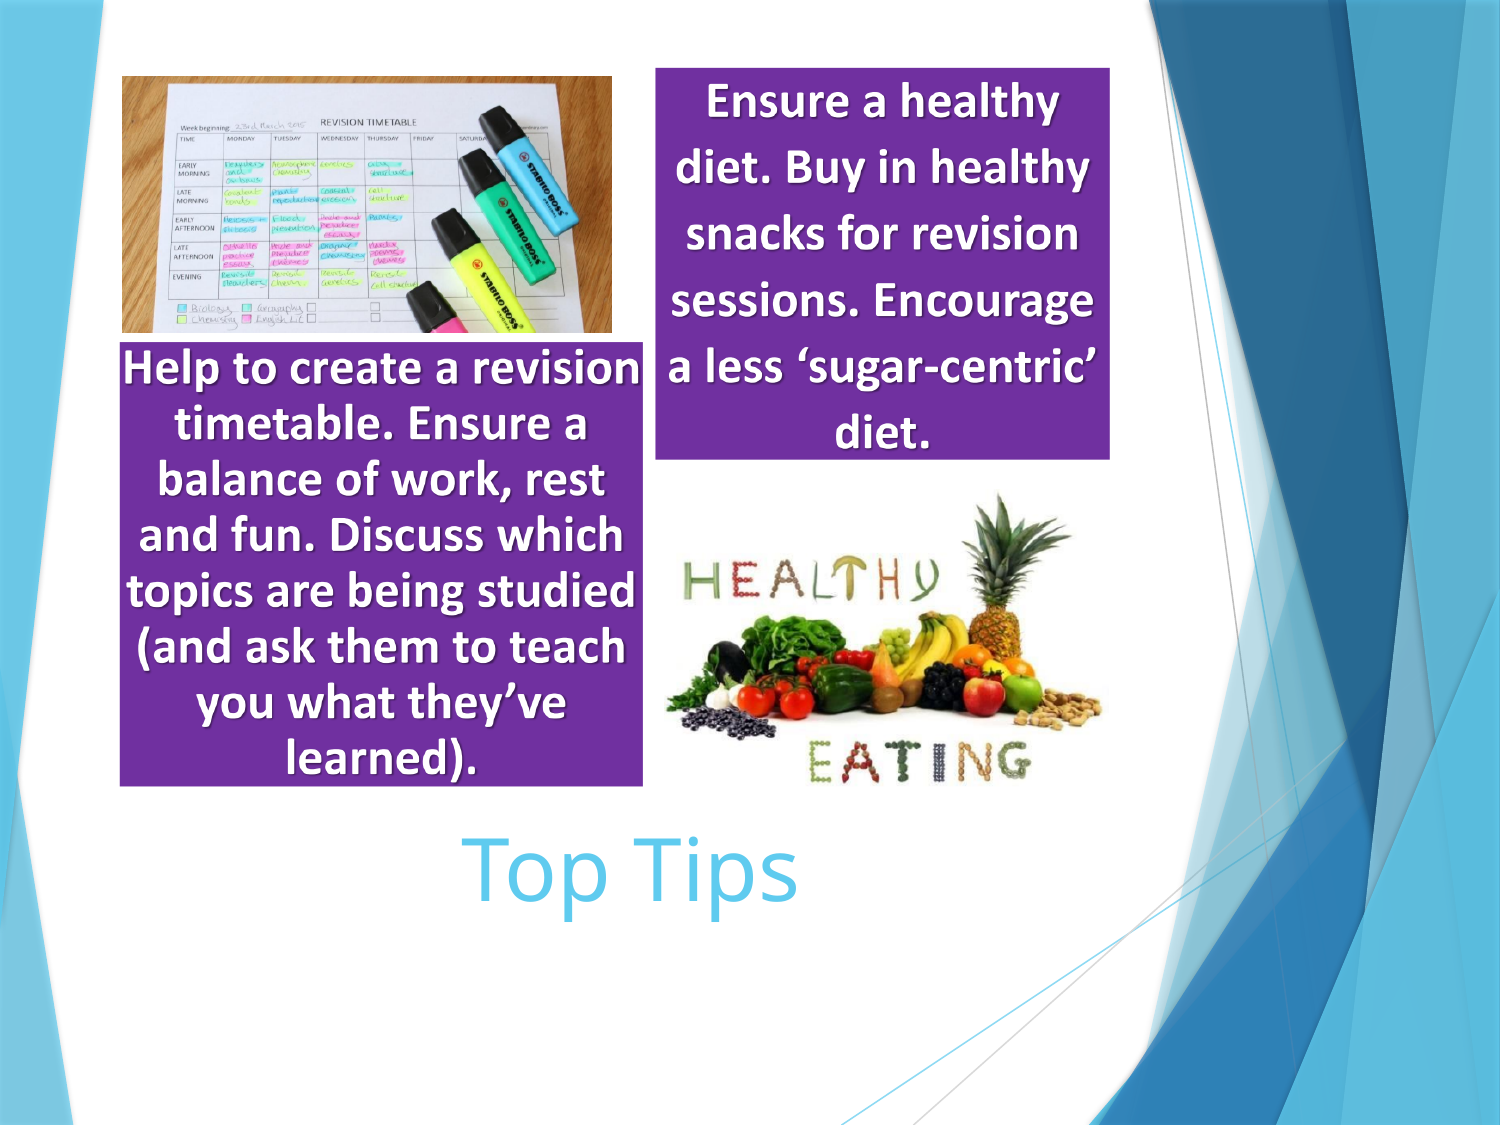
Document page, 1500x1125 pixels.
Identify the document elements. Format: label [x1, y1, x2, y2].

text_box [0, 0, 1500, 1125]
picture [106, 57, 1119, 800]
